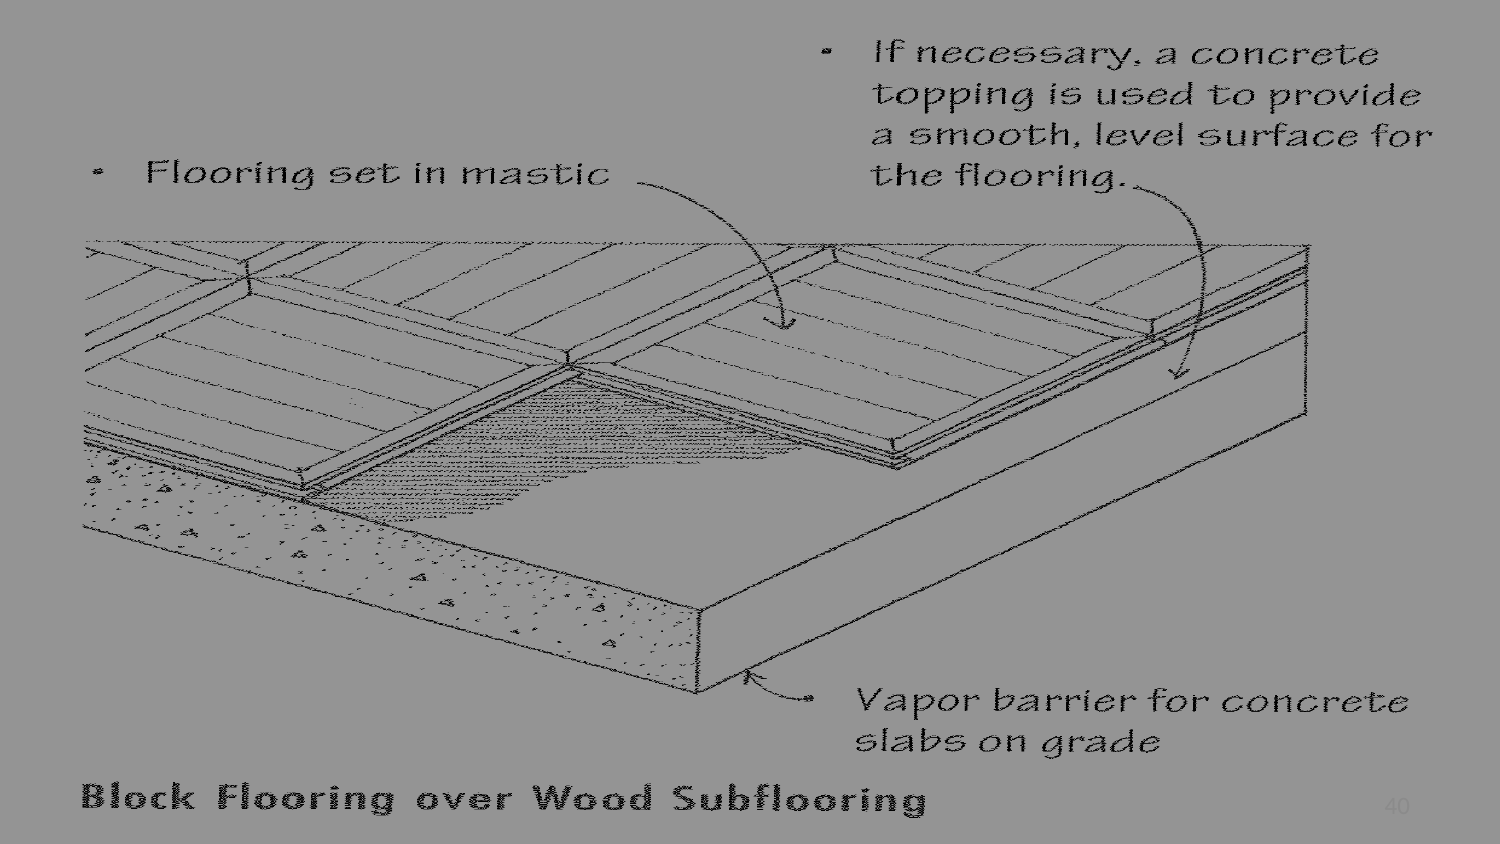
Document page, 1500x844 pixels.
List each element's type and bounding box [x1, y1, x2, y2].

list [0, 0, 1500, 844]
